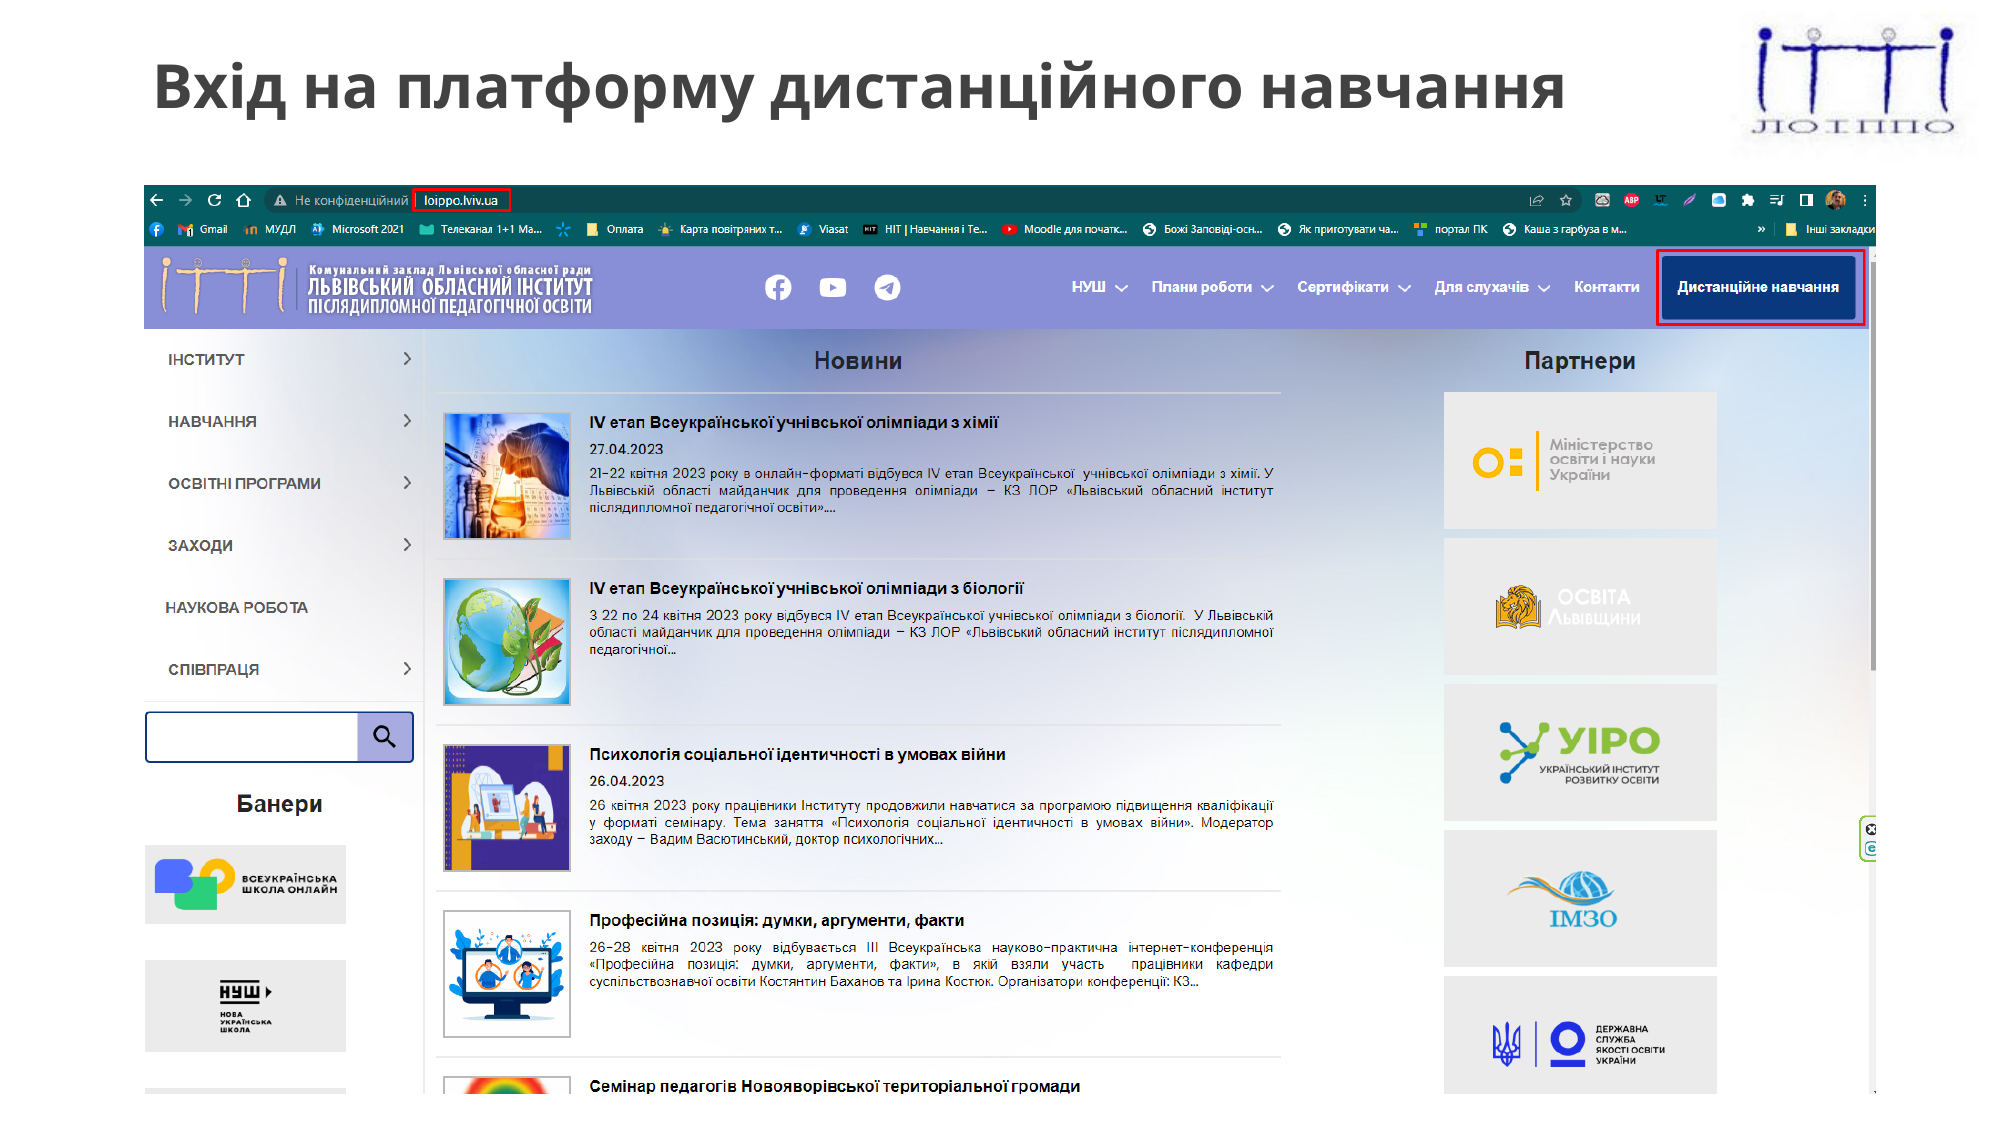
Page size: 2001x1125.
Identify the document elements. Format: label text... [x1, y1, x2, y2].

picture [144, 185, 1876, 1094]
title Вхід на платформу дистанційного навчання [137, 29, 1690, 150]
picture [1728, 10, 1979, 168]
